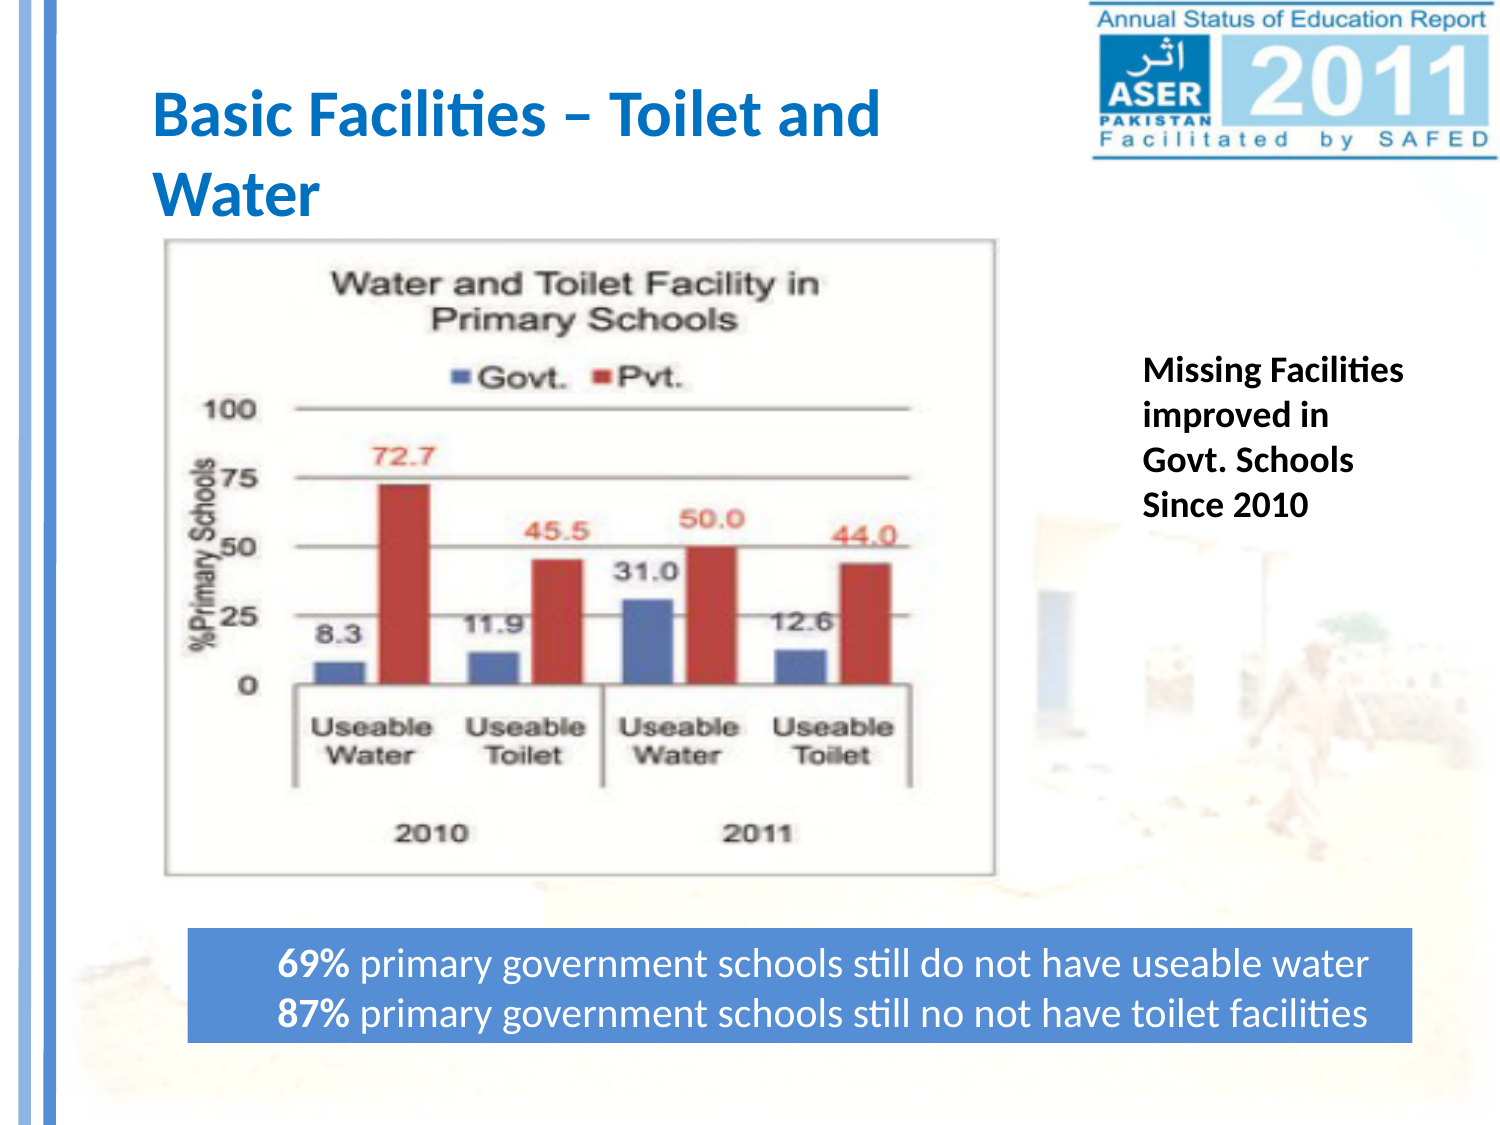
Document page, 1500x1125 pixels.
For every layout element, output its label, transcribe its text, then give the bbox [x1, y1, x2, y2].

picture [62, 0, 1500, 1119]
text_box Basic Facilities – Toilet and Water [137, 62, 1025, 160]
